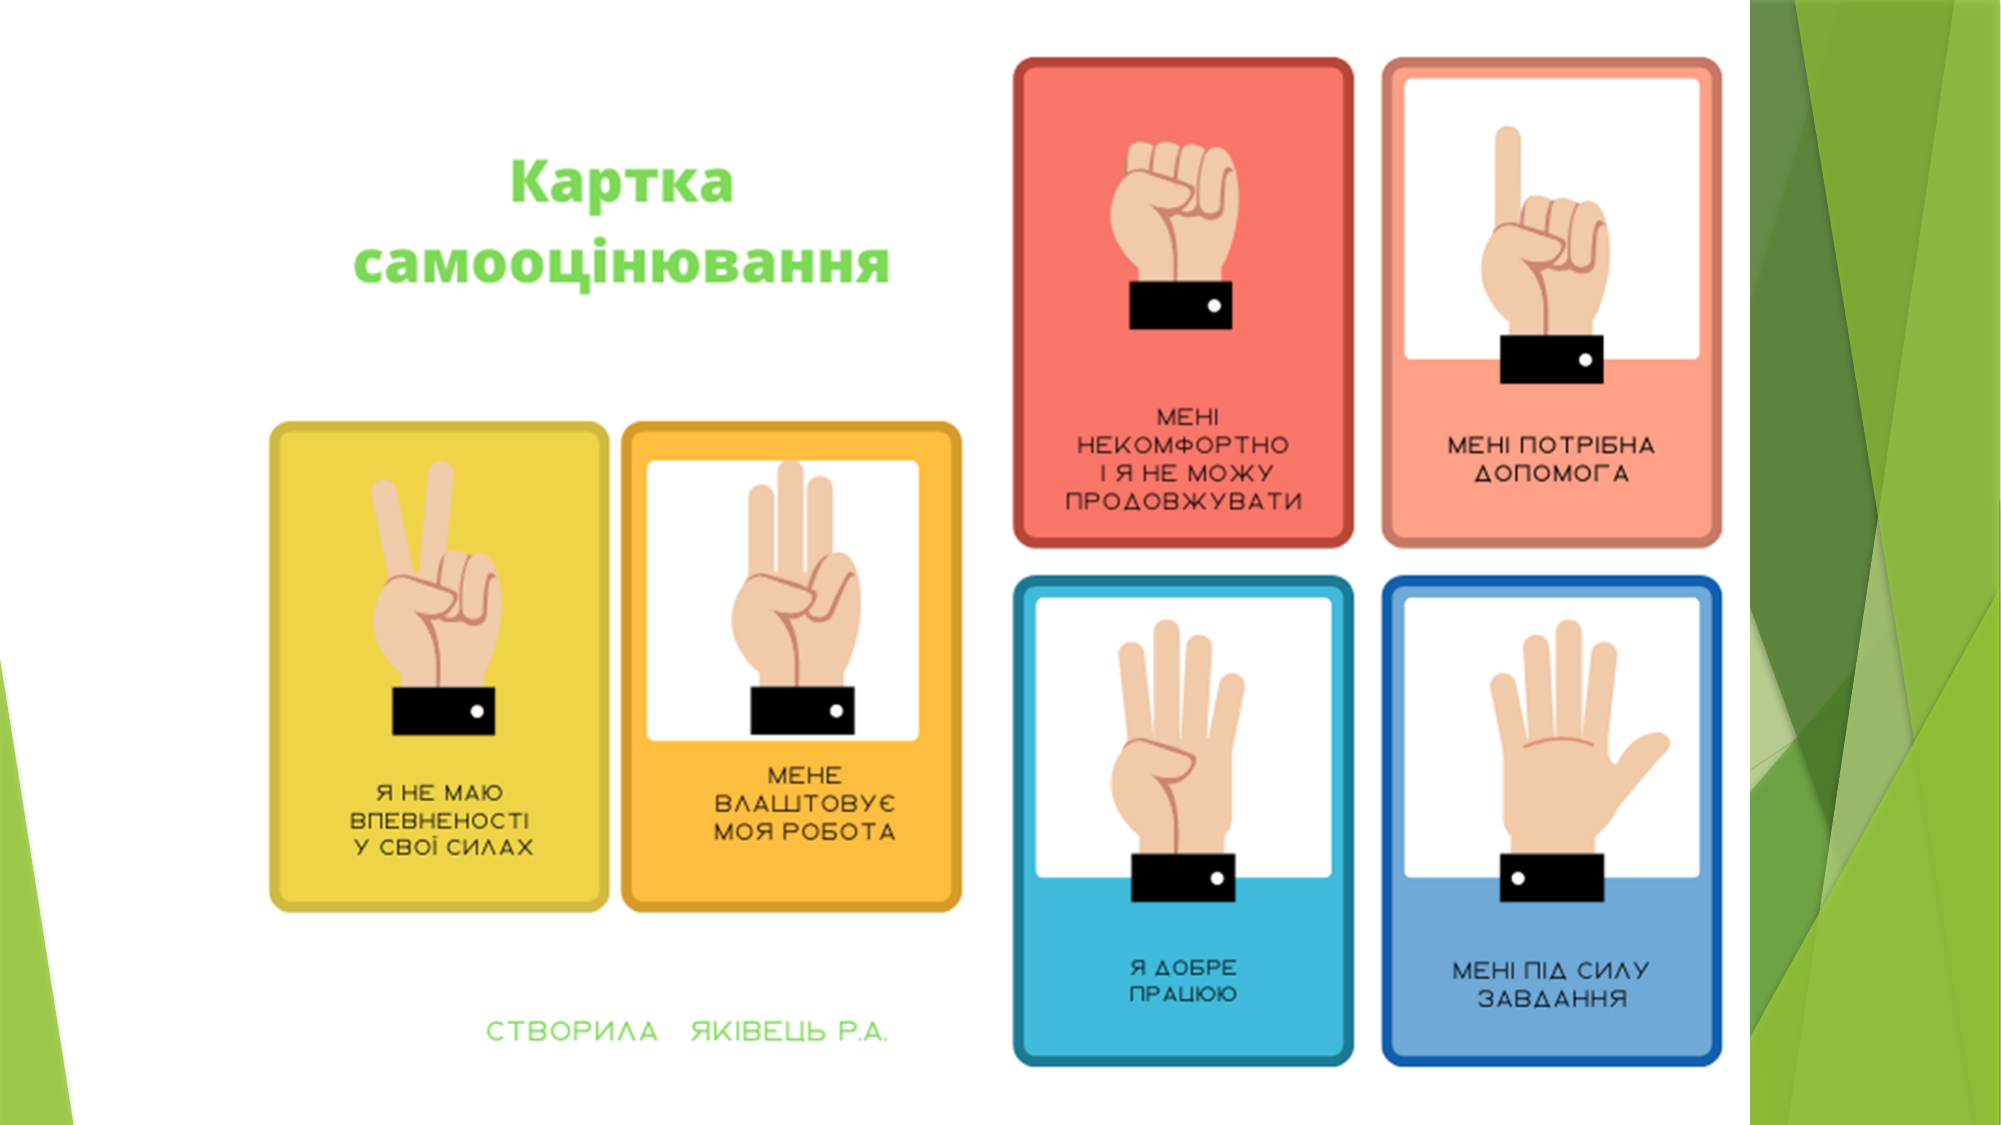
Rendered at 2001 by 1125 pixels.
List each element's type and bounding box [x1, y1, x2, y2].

picture [249, 0, 1751, 1125]
